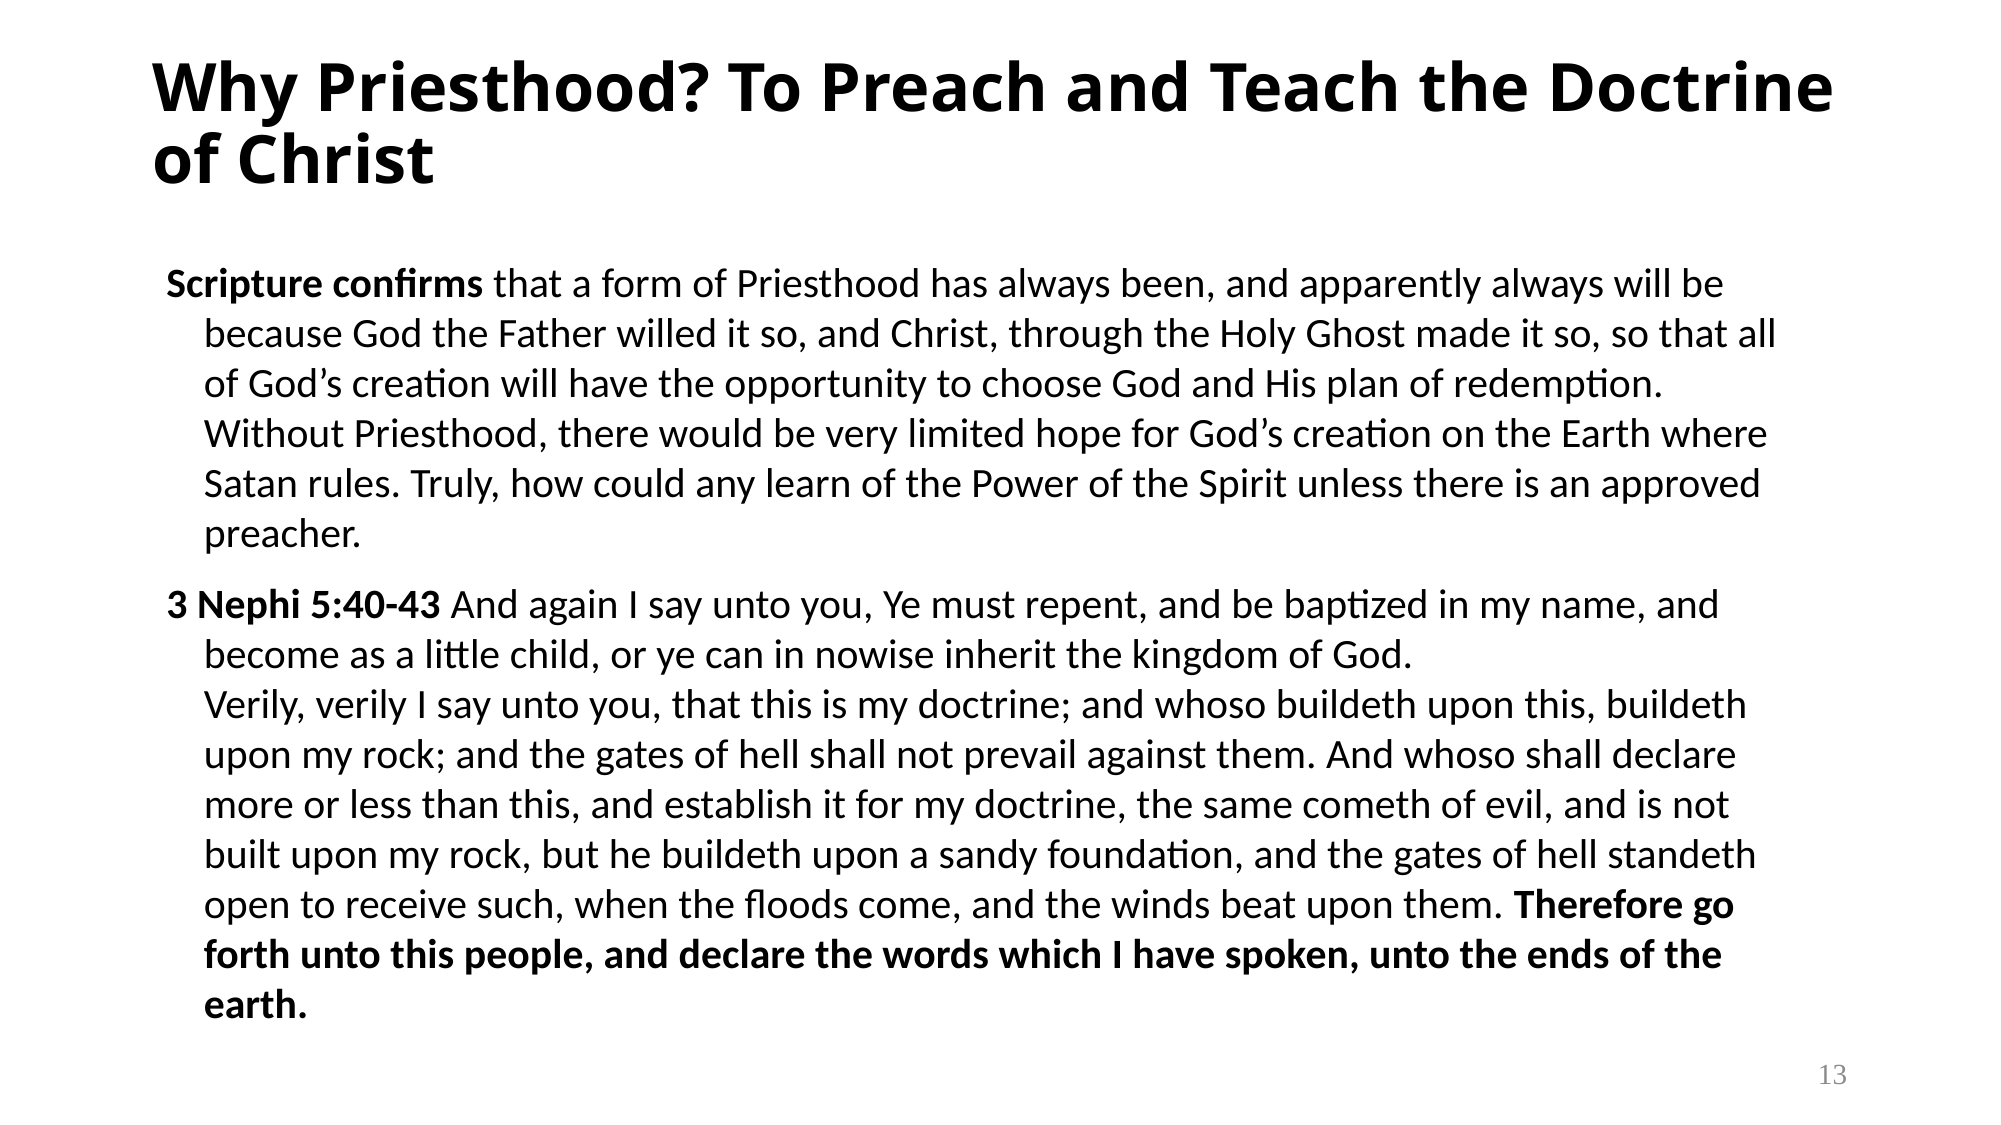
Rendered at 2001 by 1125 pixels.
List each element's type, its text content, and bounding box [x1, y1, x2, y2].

list Scripture confirms that a form of Priesthood has always been, and apparently always will be because God the Father willed it so, and Christ, through the Holy Ghost made it so, so that all of God’s creation will have the opportunity to choose God and His plan of redemption. Without Priesthood, there would be very limited hope for God’s creation on the Earth where Satan rules. Truly, how could any learn of the Power of the Spirit unless there is an approved preacher. 3 Nephi 5:40-43 And again I say unto you, Ye must repent, and be baptized in my name, and become as a little child, or ye can in nowise inherit the kingdom of God. Verily, verily I say unto you, that this is my doctrine; and whoso buildeth upon this, buildeth upon my rock; and the gates of hell shall not prevail against them. And whoso shall declare more or less than this, and establish it for my doctrine, the same cometh of evil, and is not built upon my rock, but he buildeth upon a sandy foundation, and the gates of hell standeth open to receive such, when the floods come, and the winds beat upon them. Therefore go forth unto this people, and declare the words which I have spoken, unto the ends of the earth. [151, 248, 1805, 986]
slide_number 13 [1412, 1042, 1863, 1103]
title Why Priesthood? To Preach and Teach the Doctrine of Christ [137, 59, 1863, 192]
